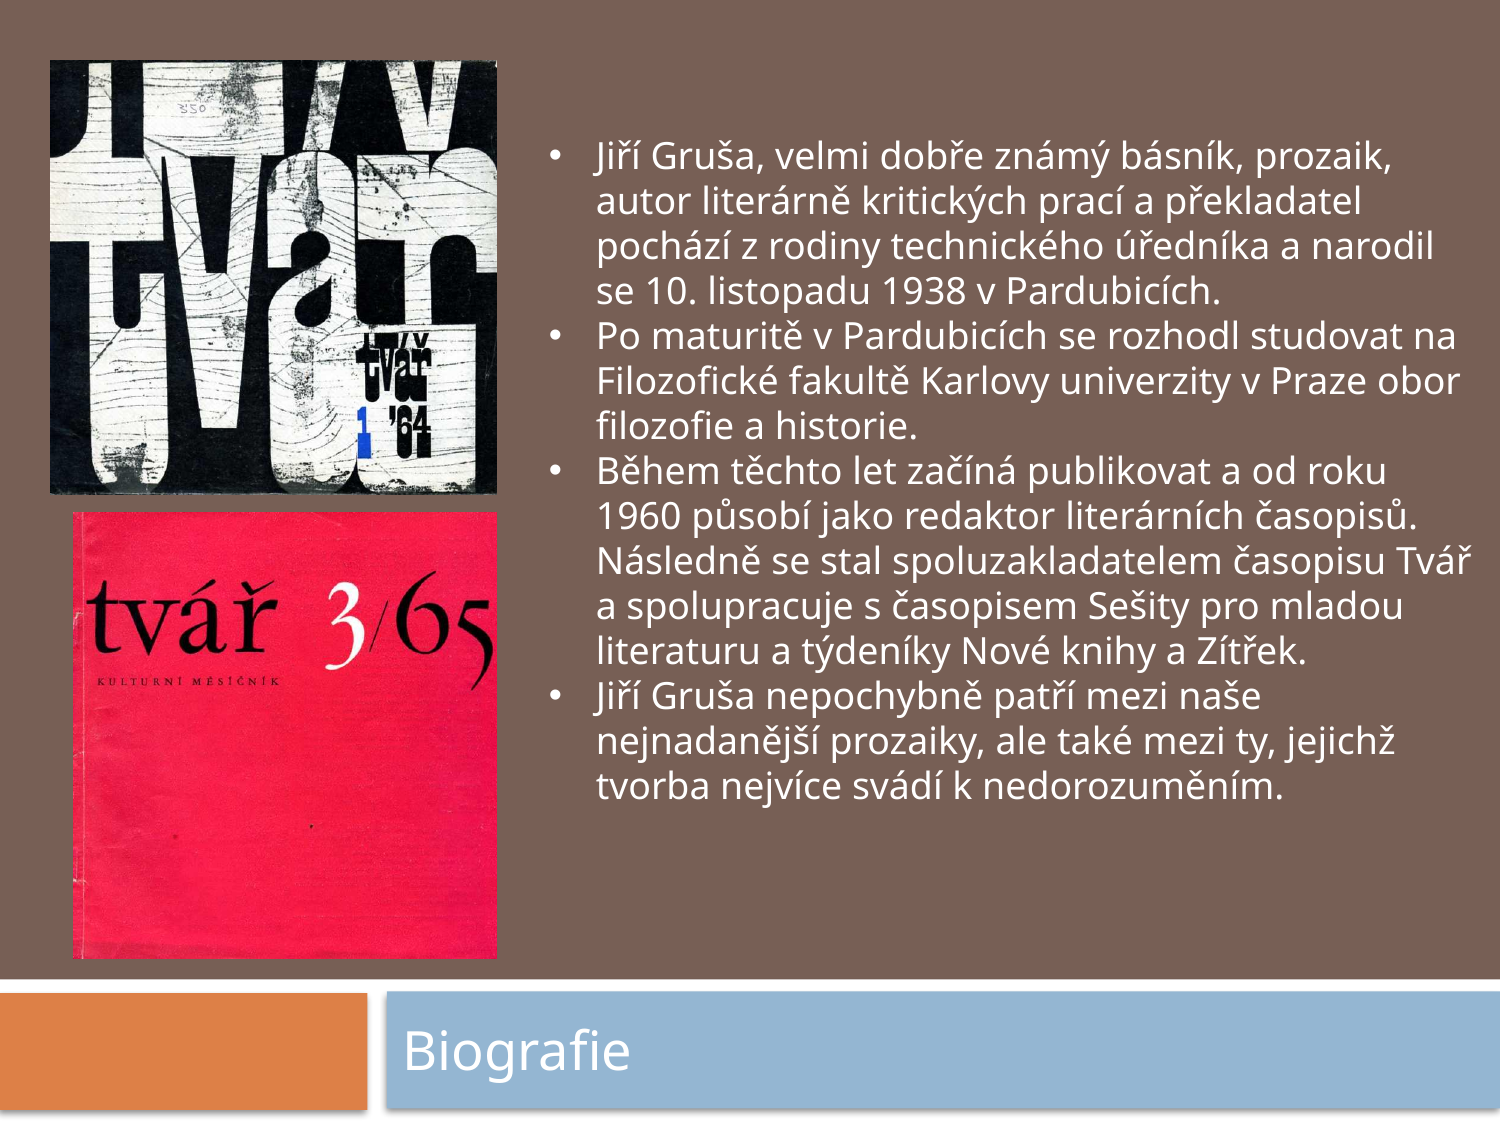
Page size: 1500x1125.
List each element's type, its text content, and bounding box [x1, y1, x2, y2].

picture [73, 512, 497, 960]
text_box Jiří Gruša, velmi dobře známý básník, prozaik, autor literárně kritických prací a překladatel pochází z rodiny technického úředníka a narodil se 10. listopadu 1938 v Pardubicích. Po maturitě v Pardubicích se rozhodl studovat na Filozofické fakultě Karlovy univerzity v Praze obor filozofie a historie. Během těchto let začíná publikovat a od roku 1960 působí jako redaktor literárních časopisů. Následně se stal spoluzakladatelem časopisu Tvář a spolupracuje s časopisem Sešity pro mladou literaturu a týdeníky Nové knihy a Zítřek. Jiří Gruša nepochybně patří mezi naše nejnadanější prozaiky, ale také mezi ty, jejichž tvorba nejvíce svádí k nedorozuměním. [534, 124, 1497, 860]
subtitle Biografie [387, 992, 1488, 1105]
picture [49, 59, 498, 495]
